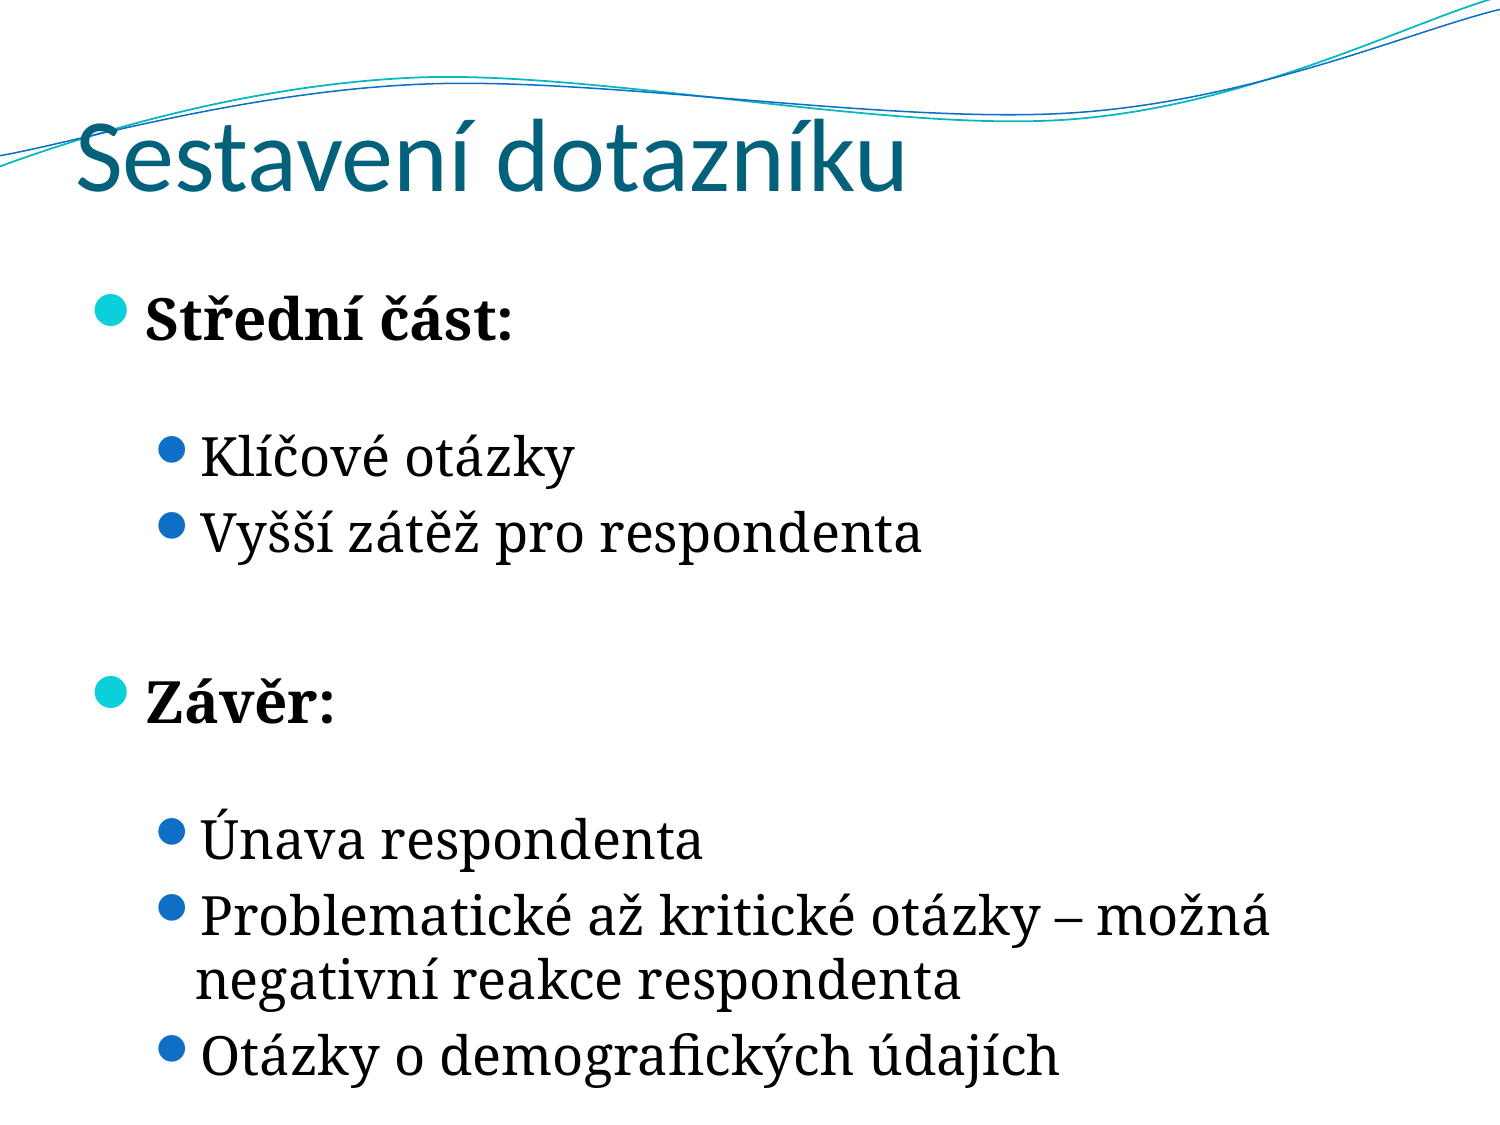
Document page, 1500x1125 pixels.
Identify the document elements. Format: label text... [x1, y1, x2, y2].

title Sestavení dotazníku [74, 24, 1426, 213]
list Střední část: Klíčové otázky Vyšší zátěž pro respondenta Závěr: Únava respondenta Problematické až kritické otázky – možná negativní reakce respondenta Otázky o demografických údajích [74, 274, 1426, 1101]
